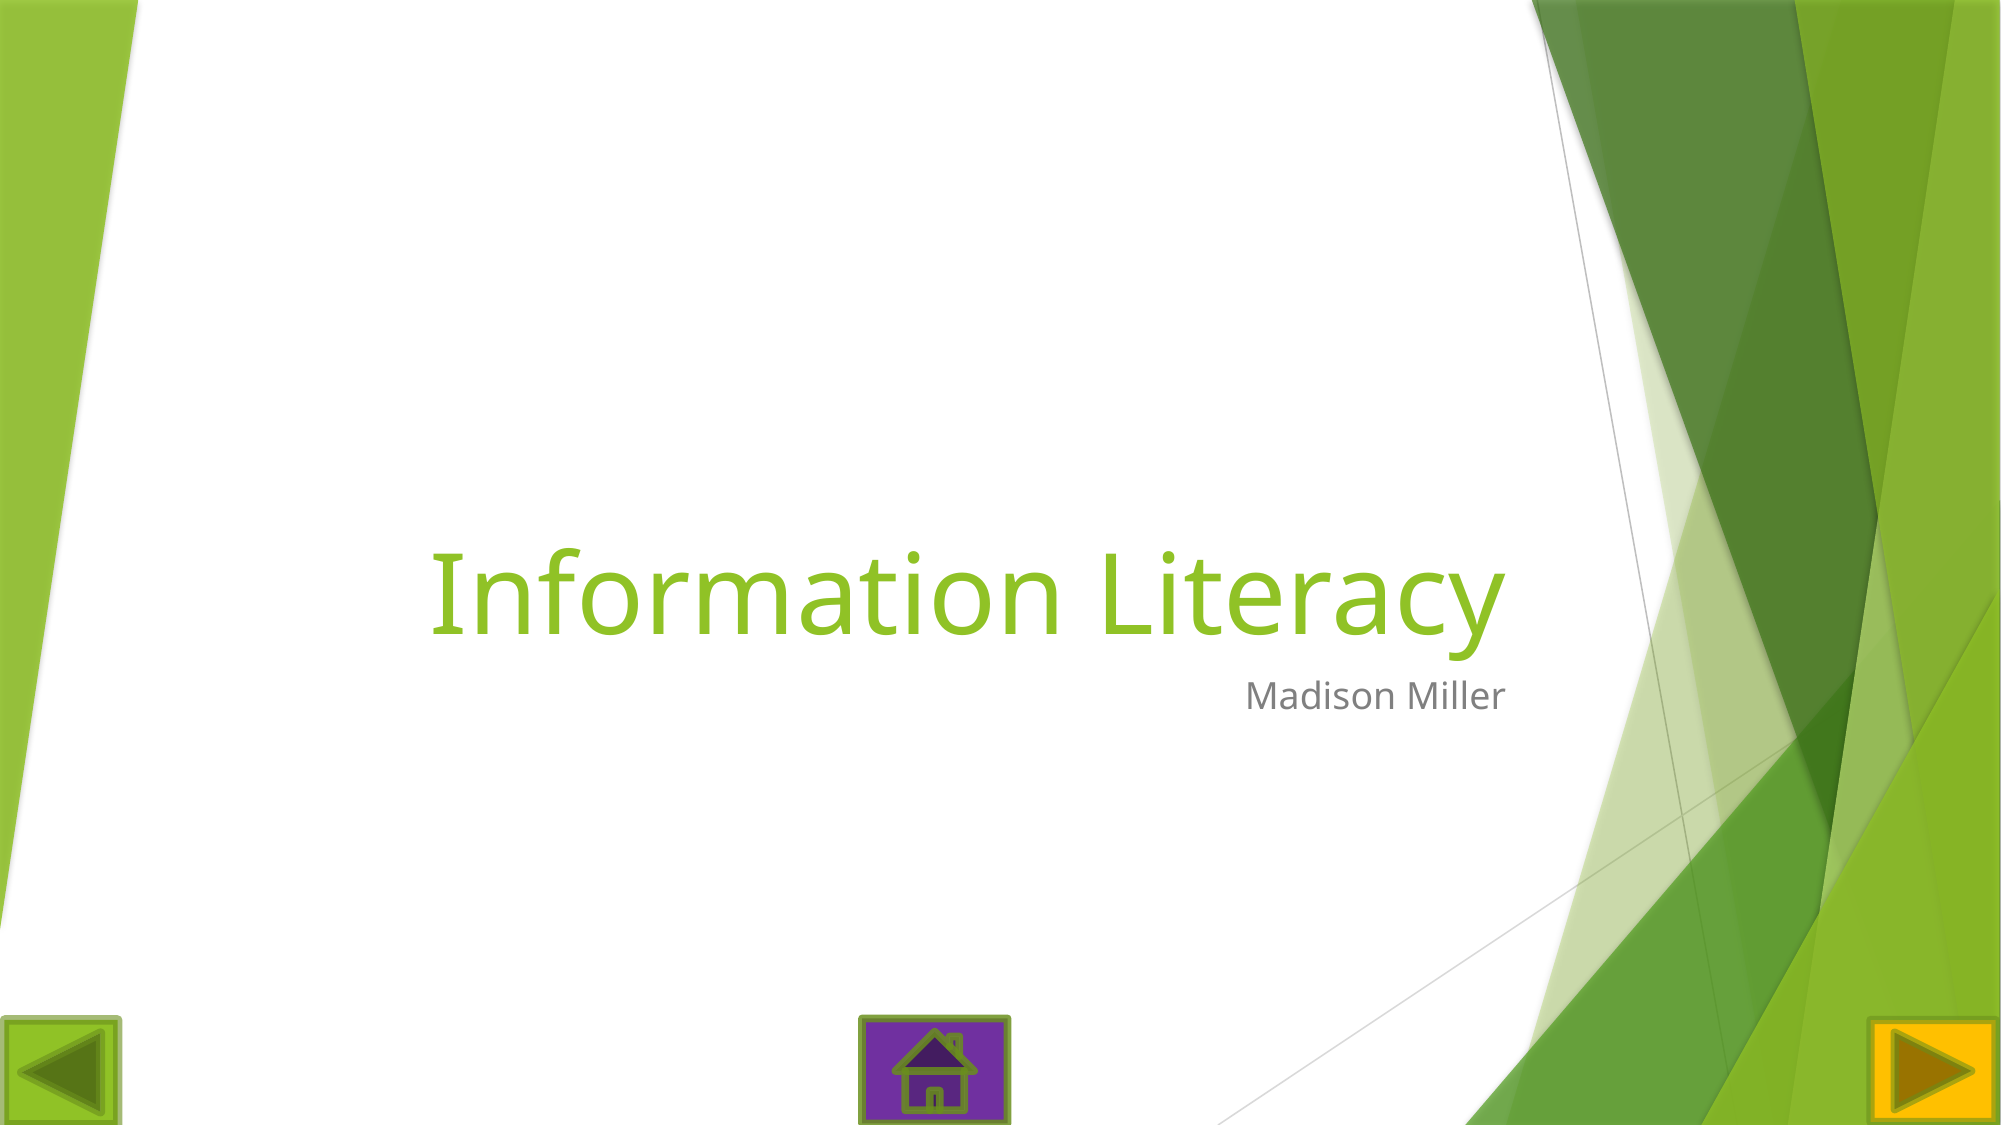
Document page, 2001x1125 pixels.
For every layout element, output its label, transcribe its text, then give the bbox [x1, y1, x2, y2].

text_box [1869, 1018, 1997, 1124]
text_box [3, 1018, 119, 1125]
subtitle Madison Miller [247, 664, 1522, 845]
text_box [860, 1017, 1009, 1125]
title Information Literacy [247, 394, 1522, 664]
